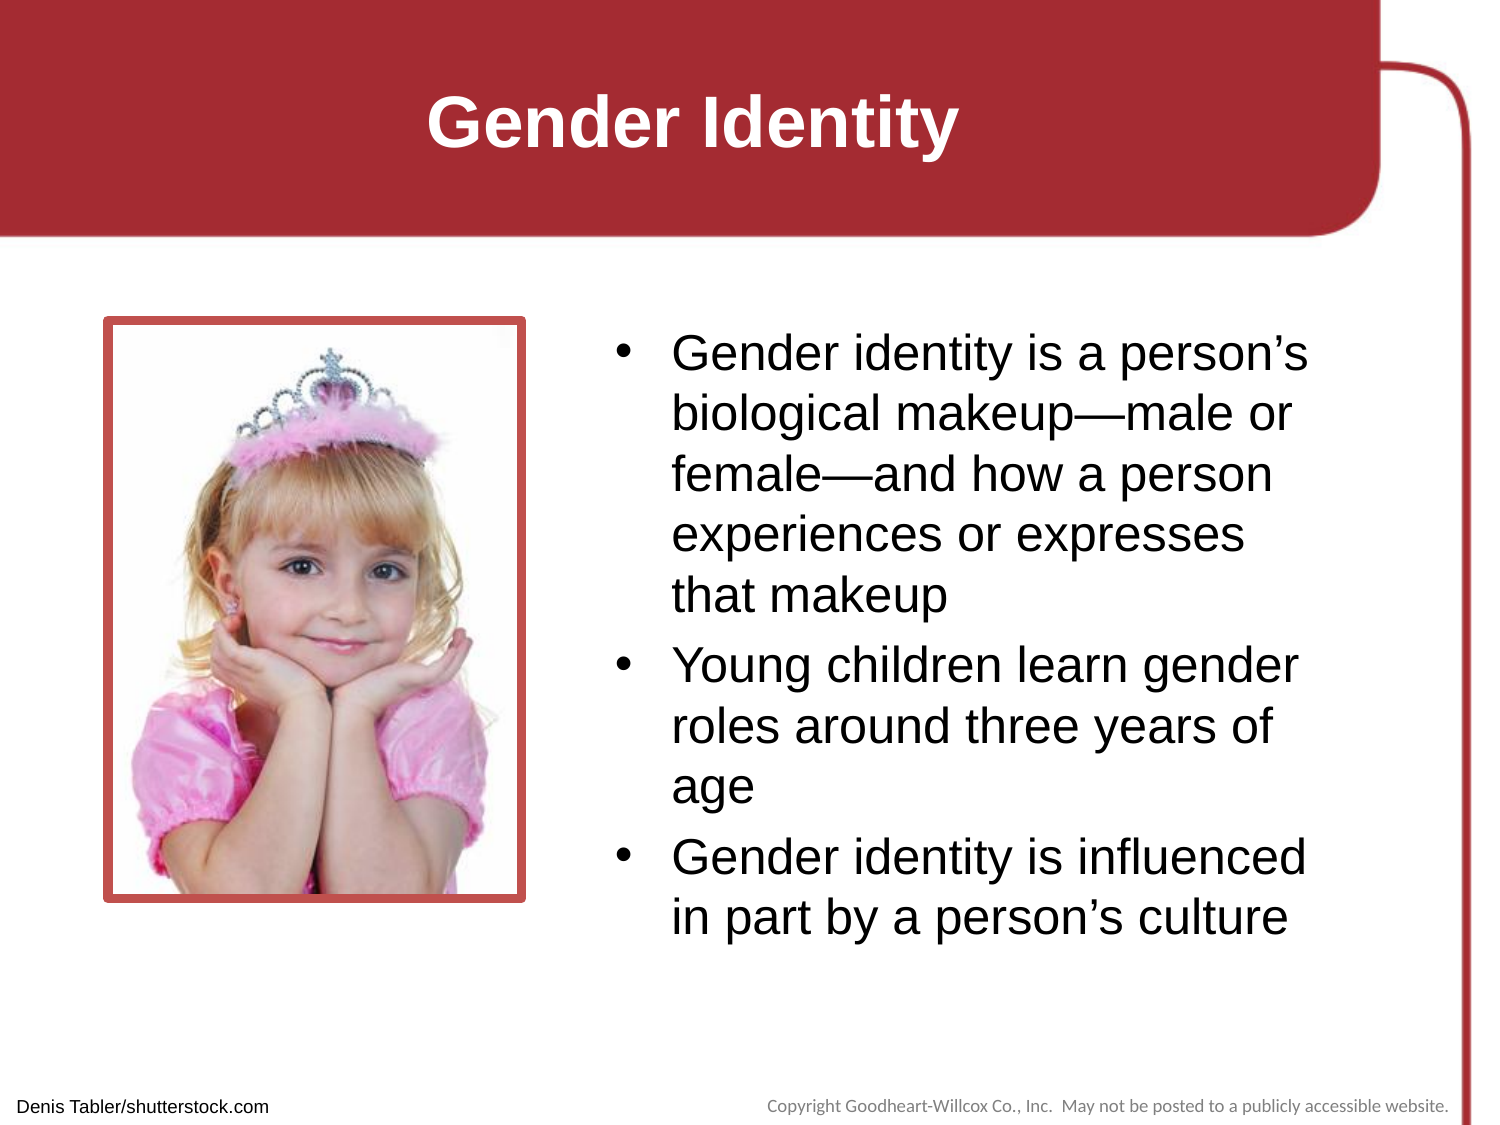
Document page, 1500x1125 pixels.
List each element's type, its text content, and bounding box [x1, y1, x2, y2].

text_box Denis Tabler/shutterstock.com [1, 1087, 284, 1125]
title Gender Identity [24, 37, 1363, 201]
picture [0, 0, 1500, 1125]
list Gender identity is a person’s biological makeup—male or female—and how a person experiences or expresses that makeup Young children learn gender roles around three years of age Gender identity is influenced in part by a person’s culture [600, 312, 1325, 1005]
